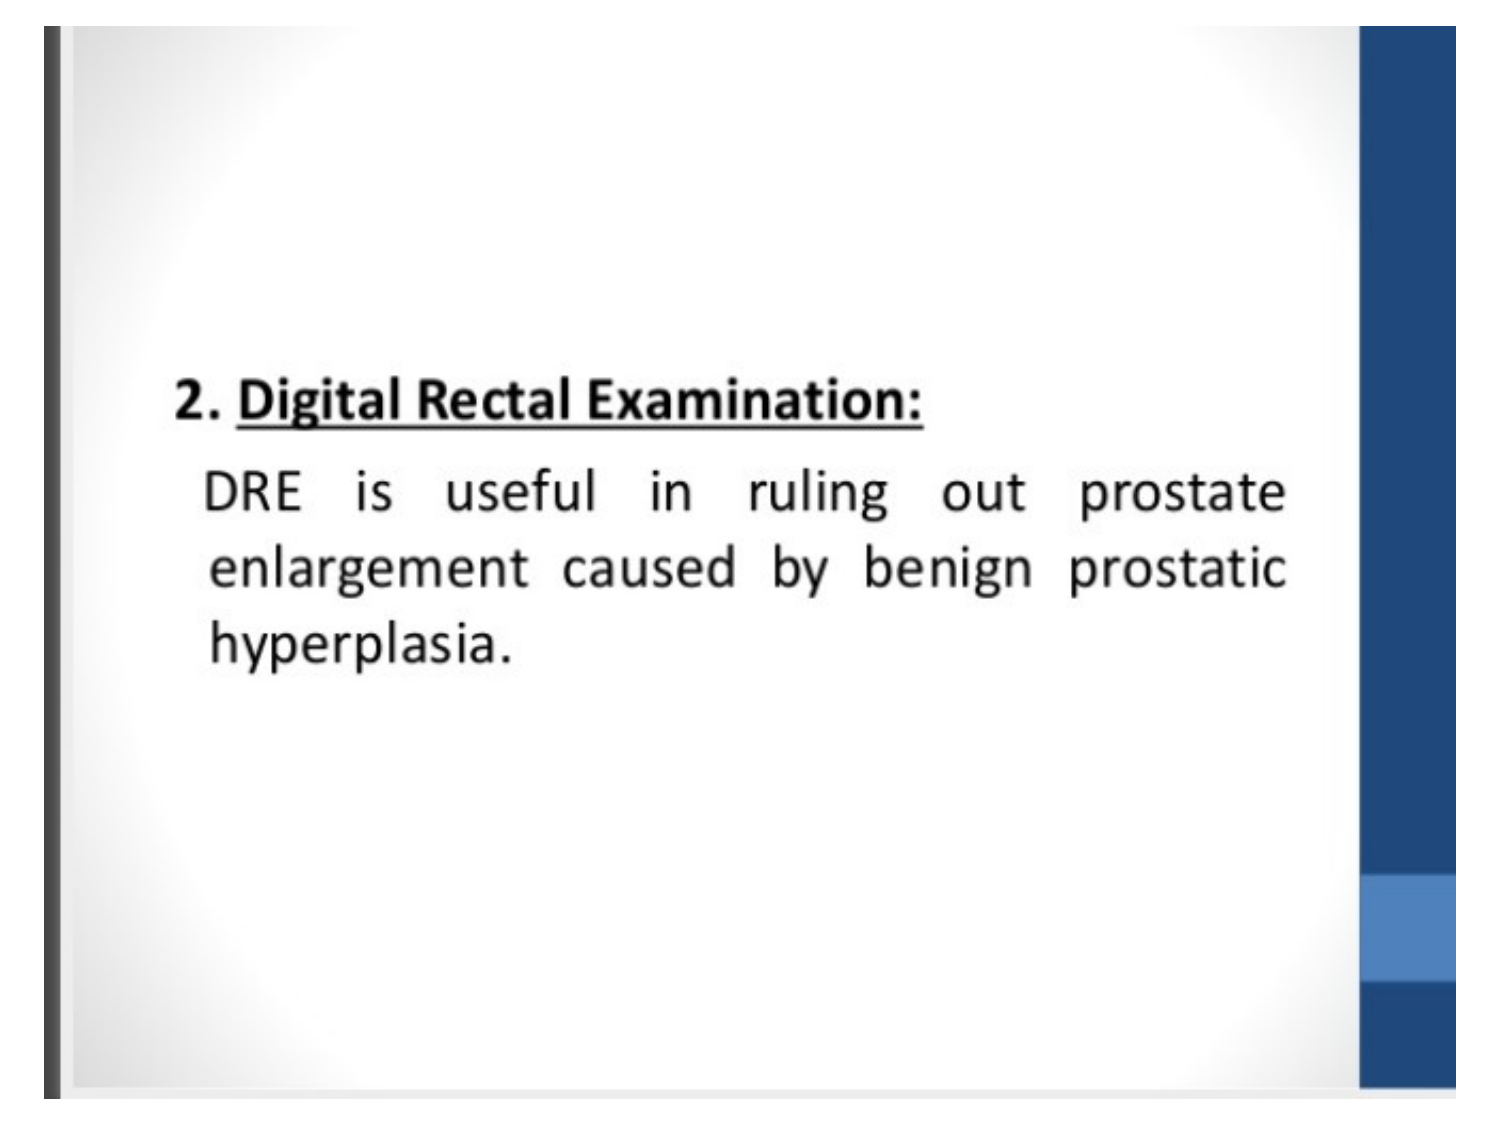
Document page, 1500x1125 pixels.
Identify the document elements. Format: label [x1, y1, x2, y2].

picture [44, 26, 1456, 1099]
